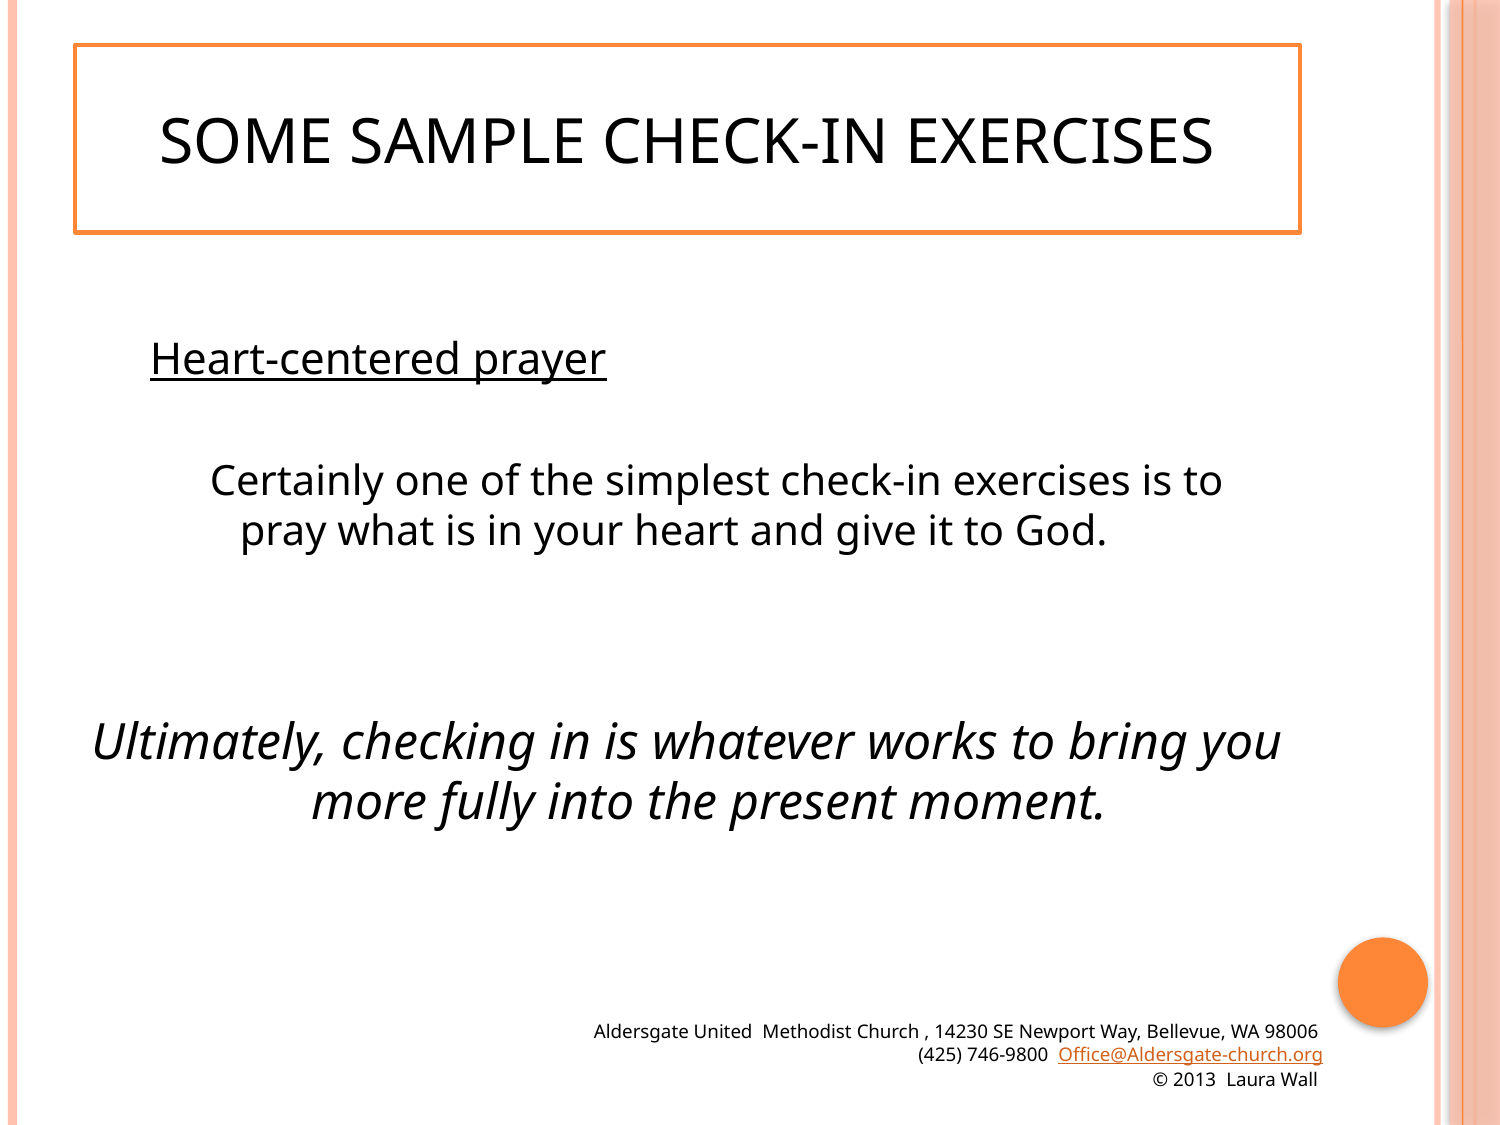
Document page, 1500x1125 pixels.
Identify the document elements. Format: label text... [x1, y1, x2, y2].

text_box Aldersgate United Methodist Church , 14230 SE Newport Way, Bellevue, WA 98006 (425) 746-9800 Office@Aldersgate-church.org © 2013 Laura Wall [99, 1012, 1338, 1098]
list Heart-centered prayer Certainly one of the simplest check-in exercises is to pray what is in your heart and give it to God. Ultimately, checking in is whatever works to bring you more fully into the present moment. [75, 262, 1300, 1062]
title Some Sample Check-in Exercises [73, 43, 1302, 235]
